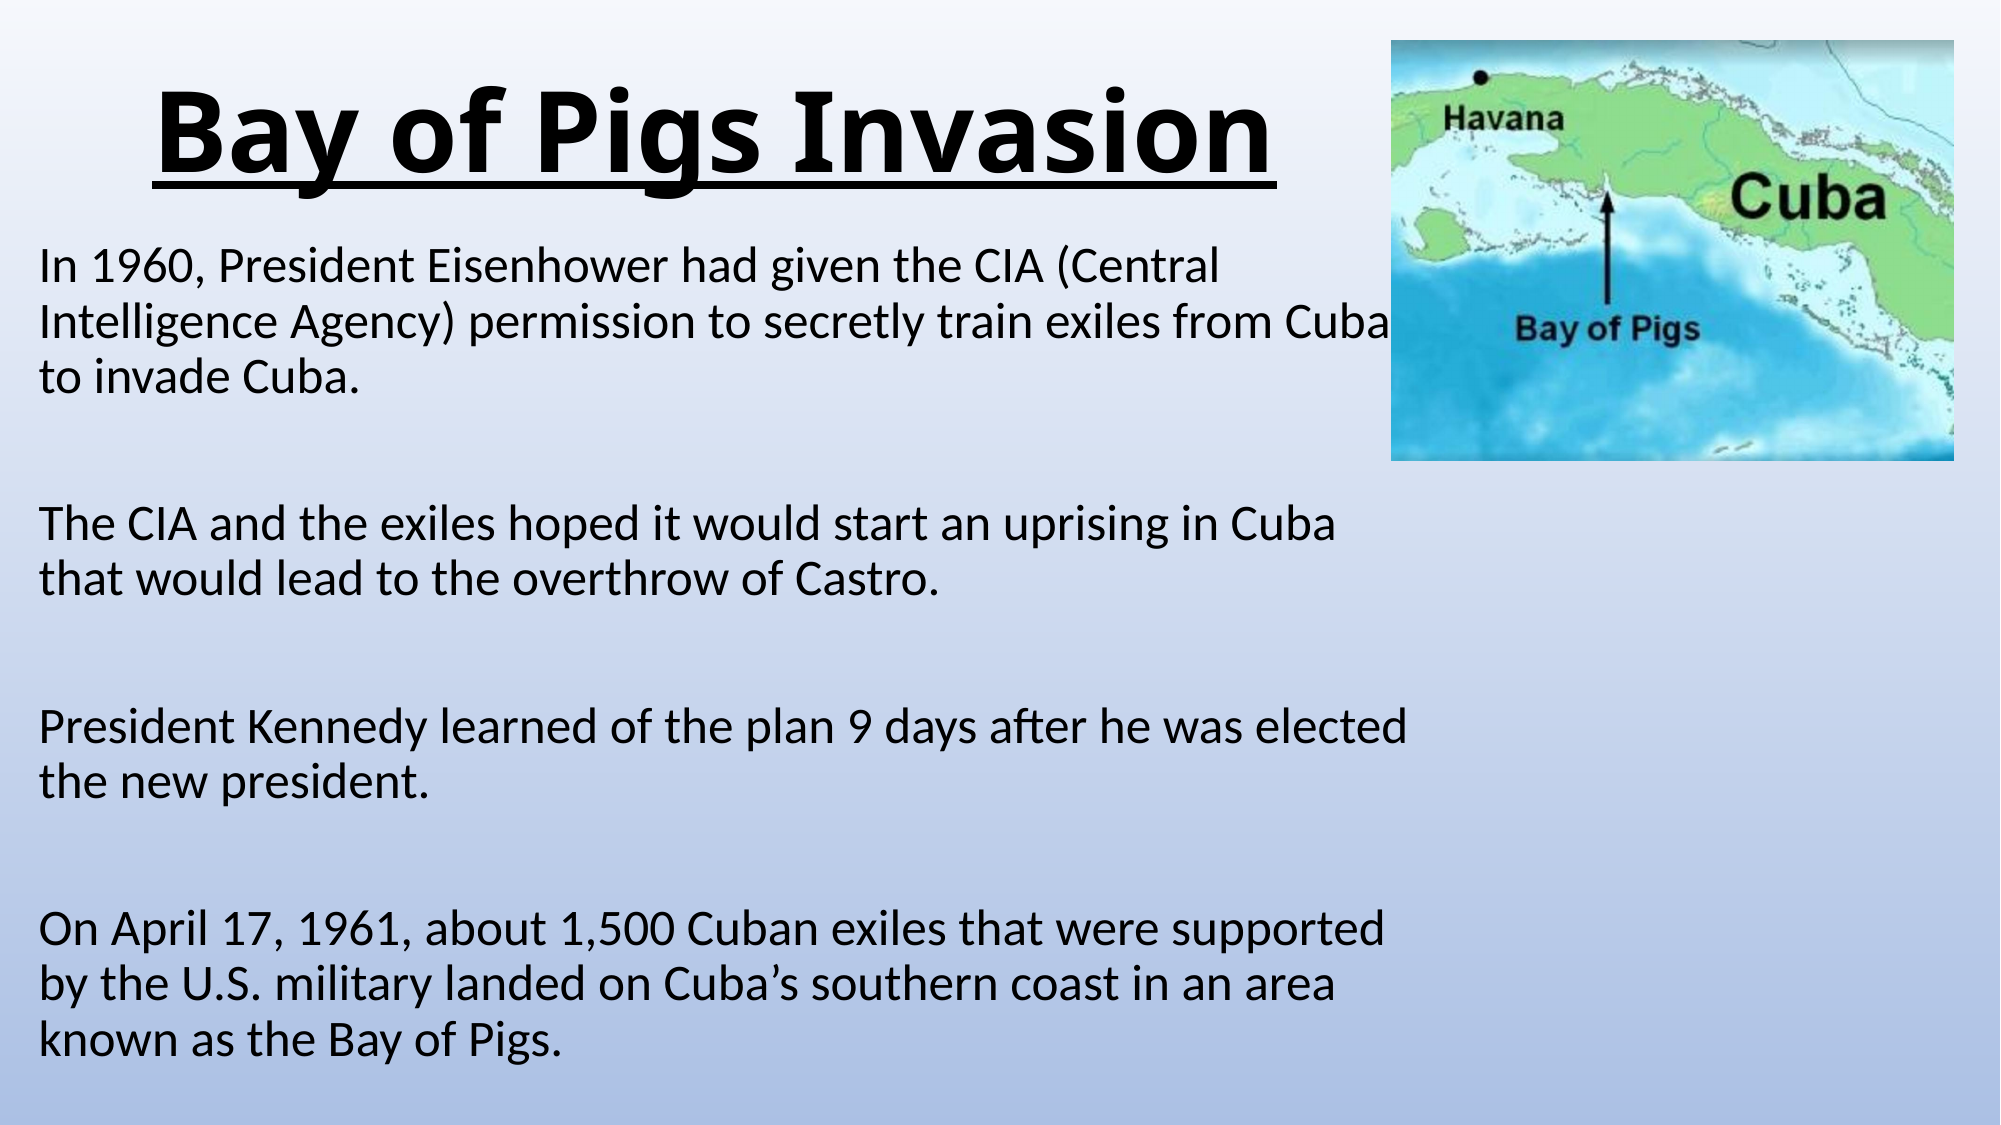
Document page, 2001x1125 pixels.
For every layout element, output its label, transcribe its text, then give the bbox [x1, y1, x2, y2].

picture [1391, 40, 1954, 461]
title Bay of Pigs Invasion [137, 59, 1391, 213]
list In 1960, President Eisenhower had given the CIA (Central Intelligence Agency) permission to secretly train exiles from Cuba to invade Cuba. The CIA and the exiles hoped it would start an uprising in Cuba that would lead to the overthrow of Castro. President Kennedy learned of the plan 9 days after he was elected the new president. On April 17, 1961, about 1,500 Cuban exiles that were supported by the U.S. military landed on Cuba’s southern coast in an area known as the Bay of Pigs. [23, 231, 1427, 1077]
